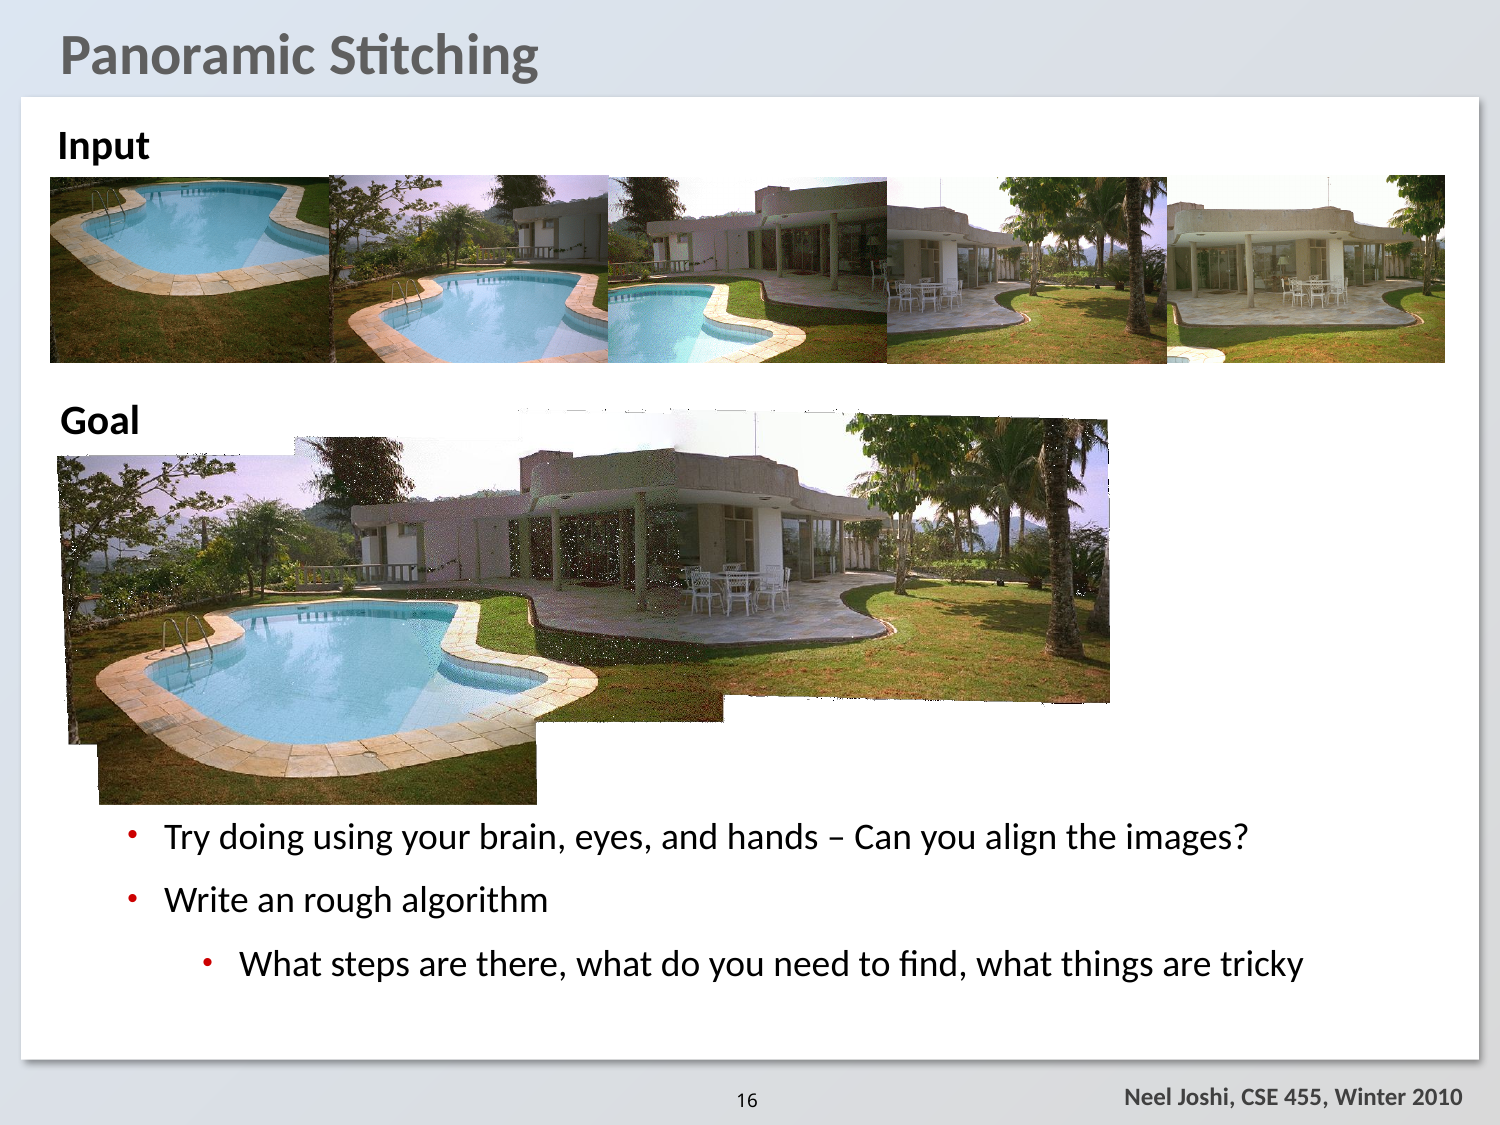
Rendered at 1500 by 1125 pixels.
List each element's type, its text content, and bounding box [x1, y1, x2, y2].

title Panoramic Stitching [45, 23, 1413, 91]
text_box Goal [45, 390, 155, 451]
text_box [50, 175, 1446, 365]
text_box Input [42, 115, 166, 176]
text_box Try doing using your brain, eyes, and hands – Can you align the images? Write an rough algorithm What steps are there, what do you need to find, what things are tricky [45, 804, 1451, 1023]
picture [56, 408, 1111, 884]
